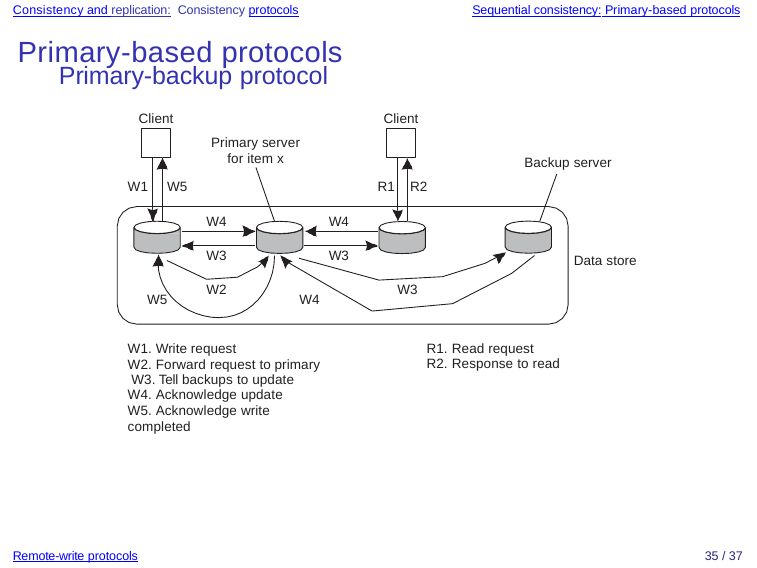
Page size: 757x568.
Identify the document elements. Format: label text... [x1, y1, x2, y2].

text_box R1. Read request R2. Response to read [424, 337, 564, 372]
text_box Data store [574, 249, 640, 268]
text_box Remote-write protocols [10, 546, 144, 563]
text_box W1. Write request W2. Forward request to primary W3. Tell backups to update W4. Acknowledge update W5. Acknowledge write completed [125, 337, 341, 434]
text_box 35 / 37 [702, 546, 745, 563]
text_box Consistency and replication: Consistency protocols [10, 0, 300, 18]
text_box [156, 157, 558, 312]
picture [152, 254, 164, 267]
text_box Primary-backup protocol Client Primary server [56, 57, 332, 151]
text_box Client [381, 107, 422, 126]
text_box Backup server [574, 151, 615, 170]
text_box Sequential consistency: Primary-based protocols [470, 0, 745, 18]
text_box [116, 127, 569, 325]
text_box Primary-based protocols [15, 30, 346, 69]
